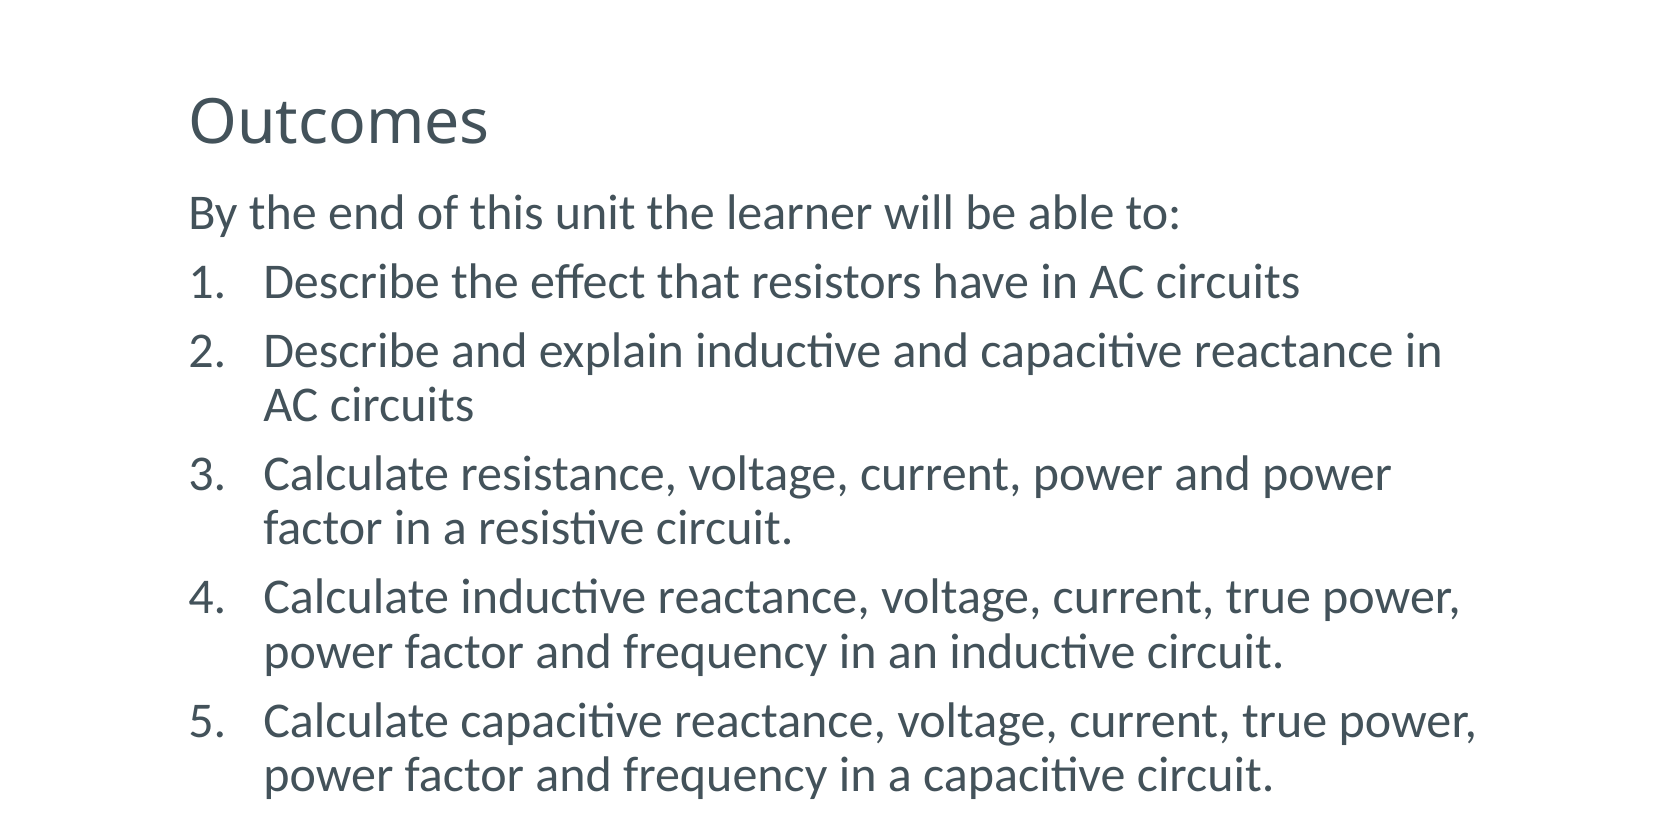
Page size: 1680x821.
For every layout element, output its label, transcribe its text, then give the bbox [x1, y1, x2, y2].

text_box By the end of this unit the learner will be able to: Describe the effect that resistors have in AC circuits Describe and explain inductive and capacitive reactance in AC circuits Calculate resistance, voltage, current, power and power factor in a resistive circuit. Calculate inductive reactance, voltage, current, true power, power factor and frequency in an inductive circuit. Calculate capacitive reactance, voltage, current, true power, power factor and frequency in a capacitive circuit. [173, 178, 1496, 777]
title Outcomes [173, 43, 1433, 178]
